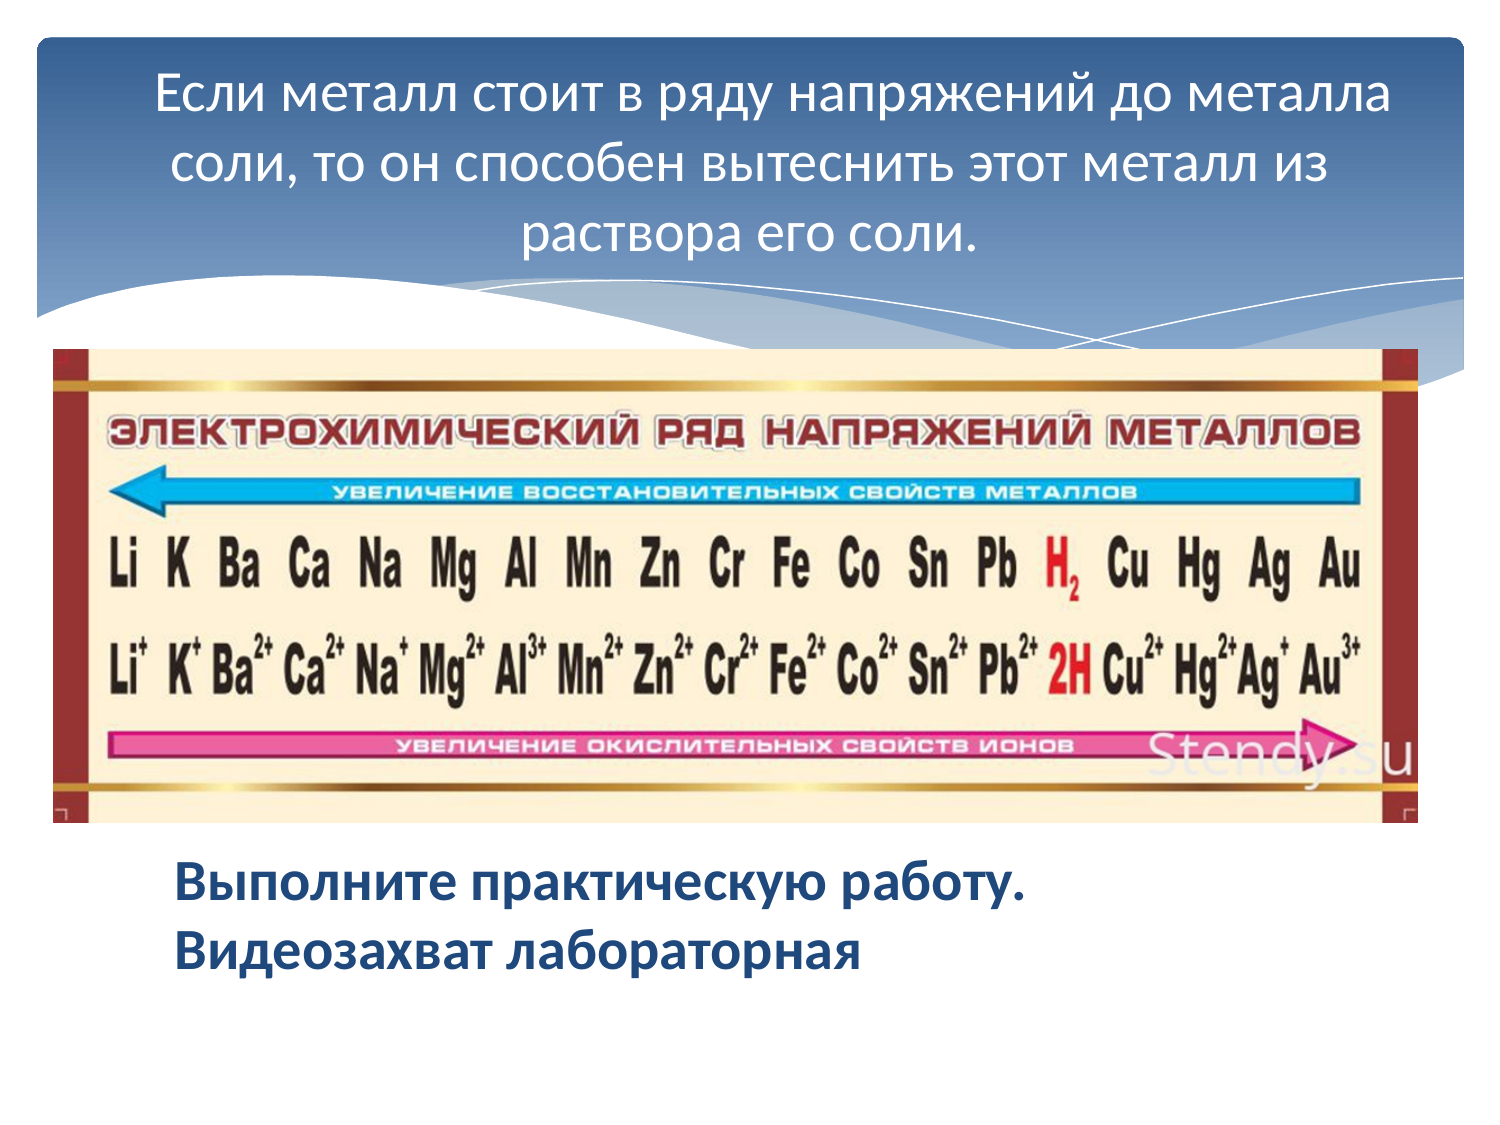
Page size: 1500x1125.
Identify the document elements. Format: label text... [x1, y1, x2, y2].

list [52, 349, 1419, 823]
text_box Выполните практическую работу. Видеозахват лабораторная [159, 834, 1223, 991]
title Если металл стоит в ряду напряжений до металла соли, то он способен вытеснить этот металл из раствора его соли. [75, 55, 1425, 261]
